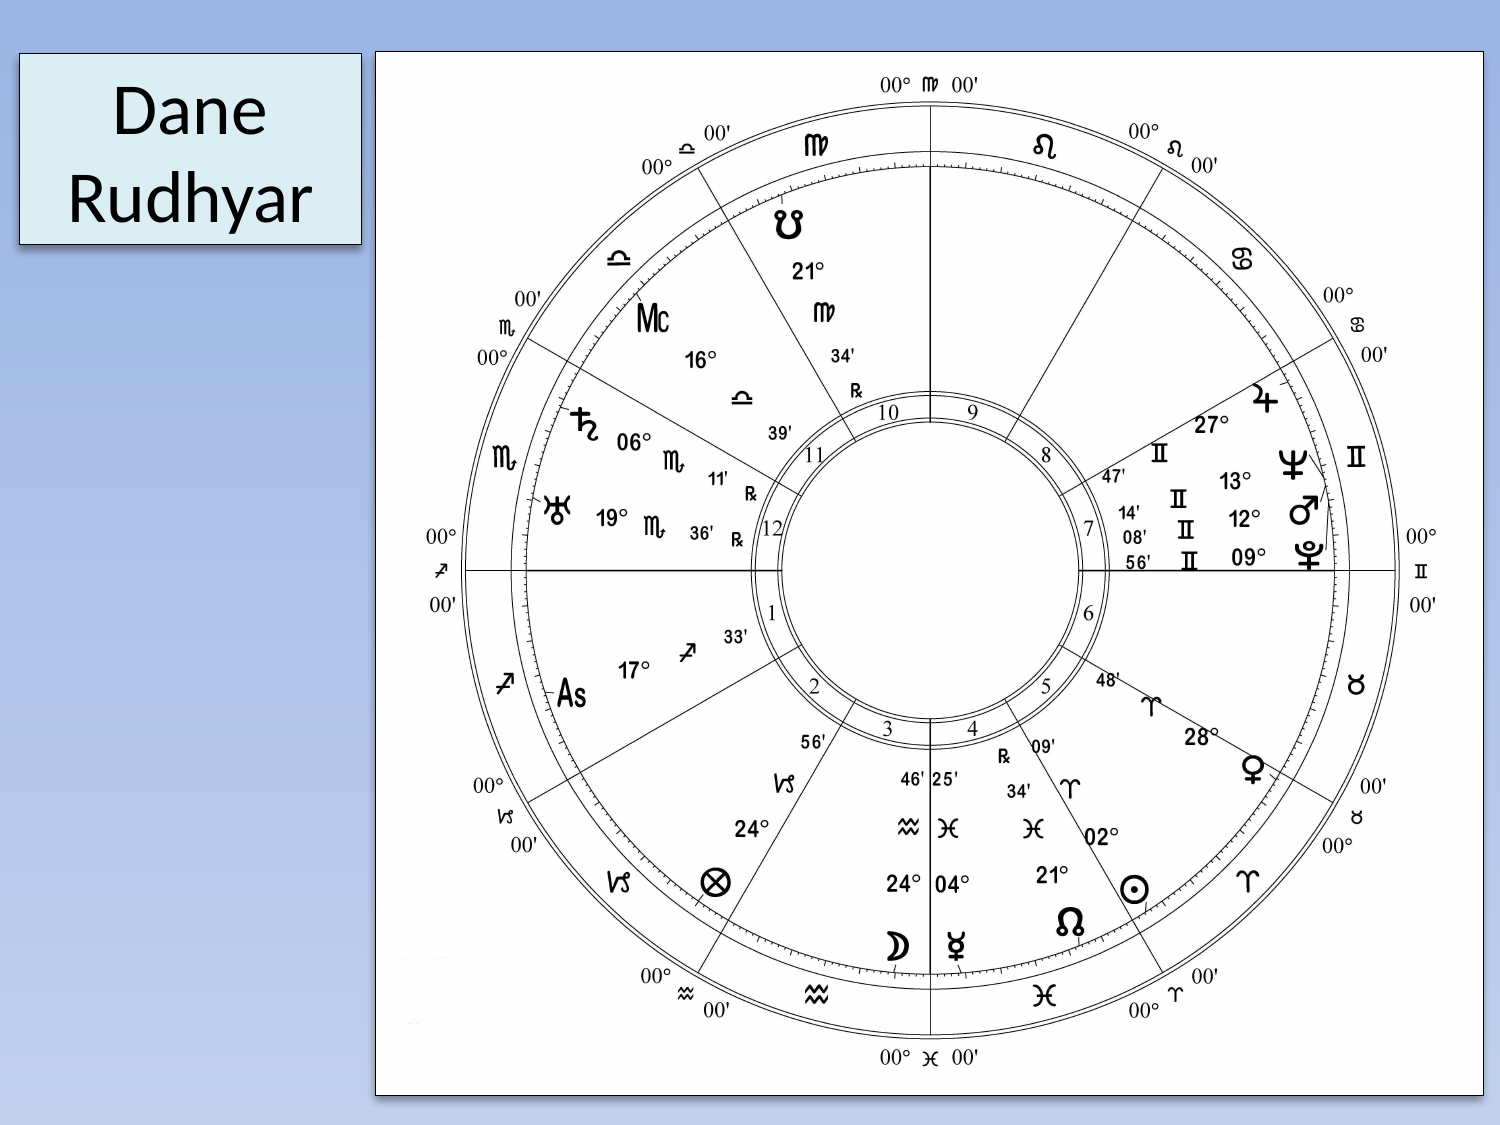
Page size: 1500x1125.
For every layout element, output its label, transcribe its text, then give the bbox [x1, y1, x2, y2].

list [375, 51, 1484, 1096]
title Dane Rudhyar [19, 53, 362, 245]
